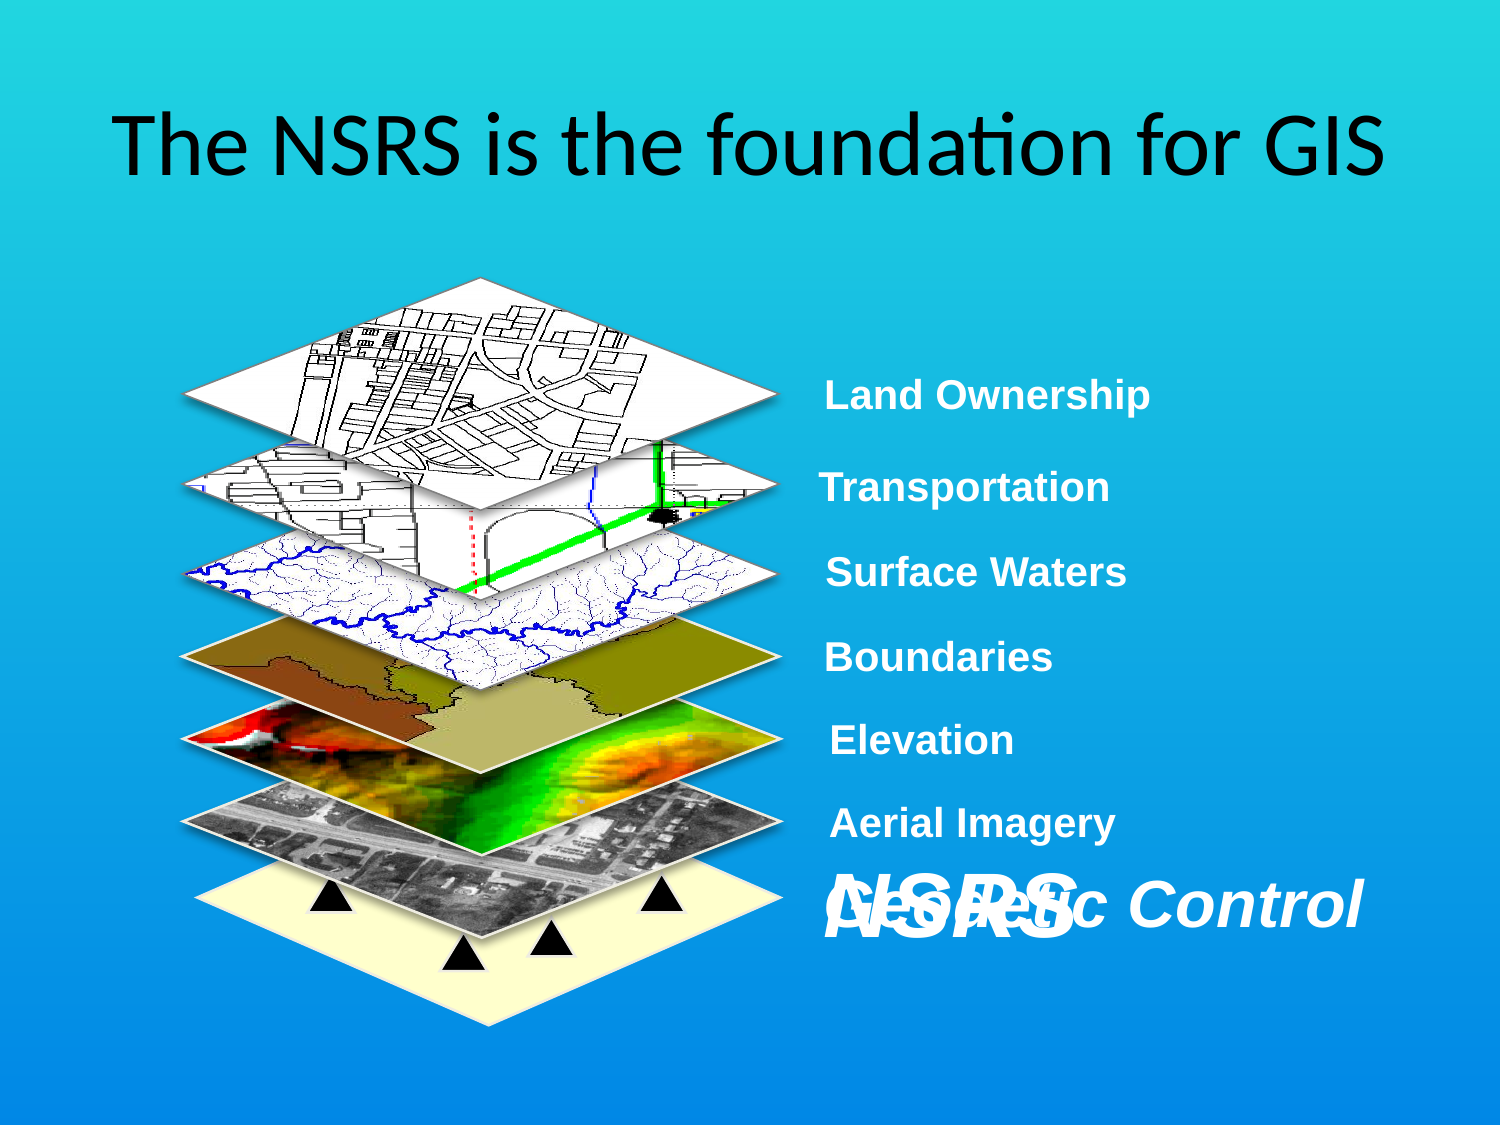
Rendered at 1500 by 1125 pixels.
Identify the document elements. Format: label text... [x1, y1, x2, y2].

text_box [39, 187, 1447, 1125]
title The NSRS is the foundation for GIS [75, 45, 1425, 233]
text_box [196, 769, 781, 1026]
